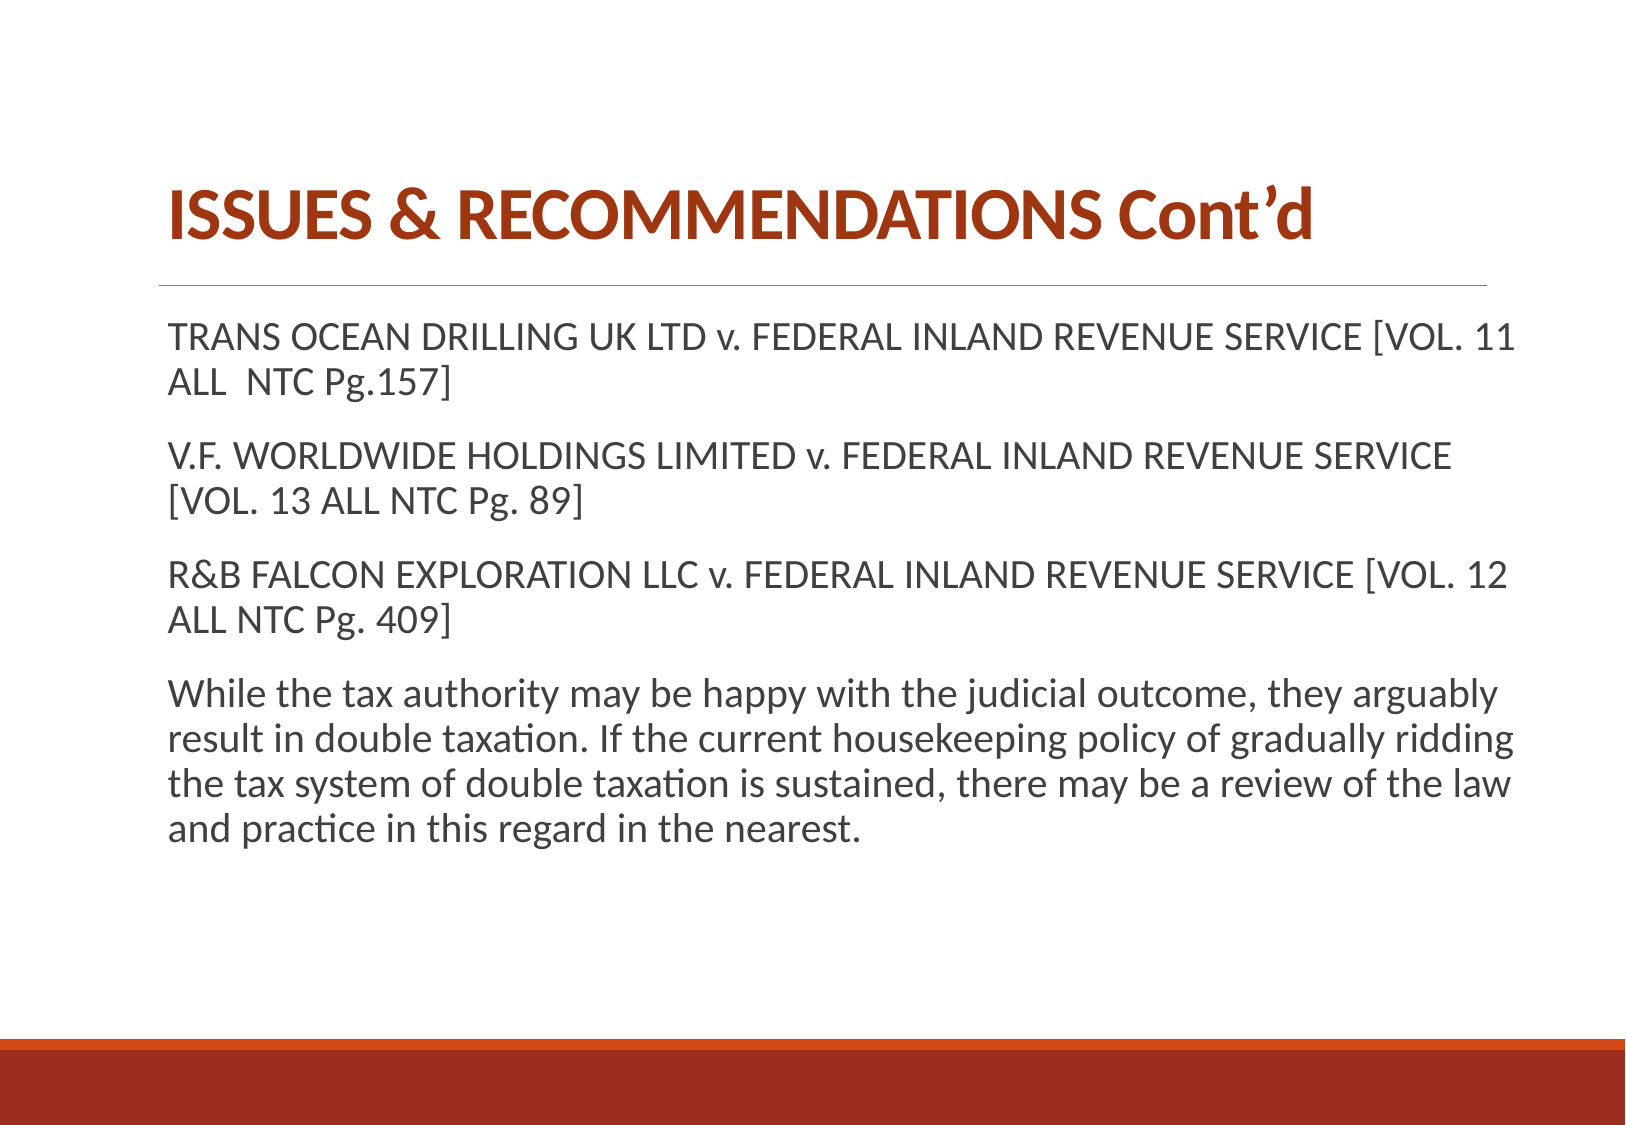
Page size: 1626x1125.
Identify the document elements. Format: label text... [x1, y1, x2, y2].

title ISSUES & RECOMMENDATIONS Cont’d [152, 144, 1625, 262]
list TRANS OCEAN DRILLING UK LTD v. FEDERAL INLAND REVENUE SERVICE [VOL. 11 ALL NTC Pg.157] V.F. WORLDWIDE HOLDINGS LIMITED v. FEDERAL INLAND REVENUE SERVICE [VOL. 13 ALL NTC Pg. 89] R&B FALCON EXPLORATION LLC v. FEDERAL INLAND REVENUE SERVICE [VOL. 12 ALL NTC Pg. 409] While the tax authority may be happy with the judicial outcome, they arguably result in double taxation. If the current housekeeping policy of gradually ridding the tax system of double taxation is sustained, there may be a review of the law and practice in this regard in the nearest. [152, 306, 1536, 1044]
